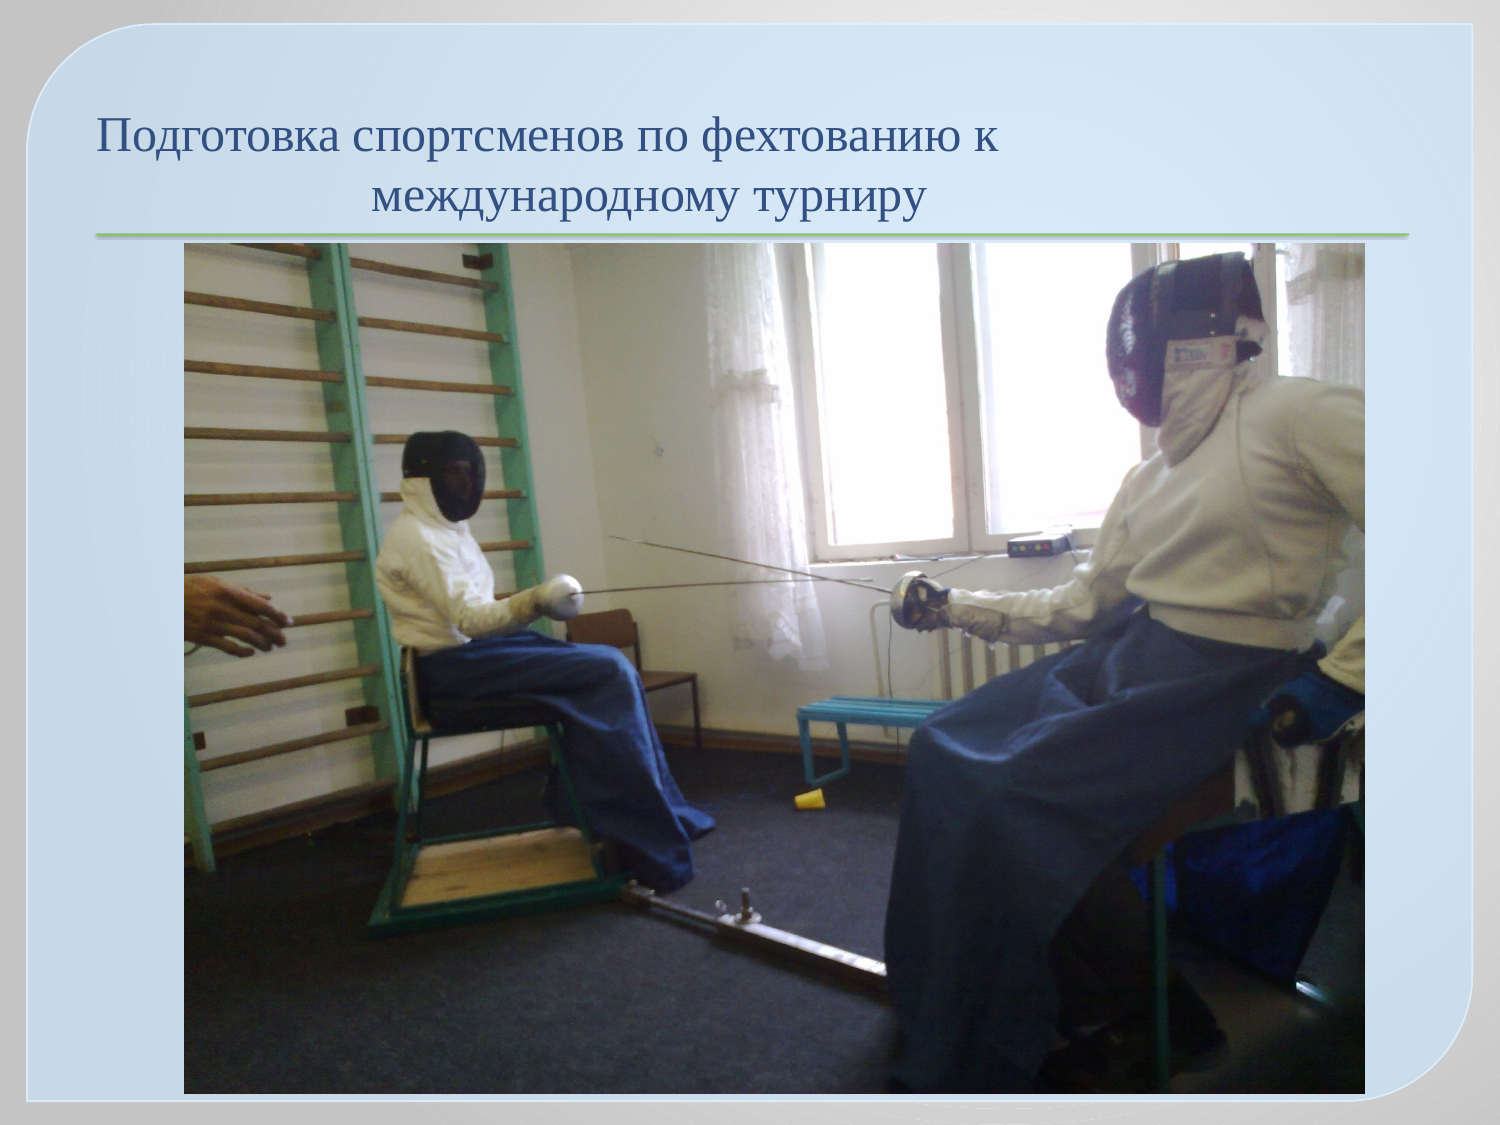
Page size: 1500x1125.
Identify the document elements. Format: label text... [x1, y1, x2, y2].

title Подготовка спортсменов по фехтованию к международному турниру [75, 41, 1425, 230]
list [184, 243, 1365, 1095]
